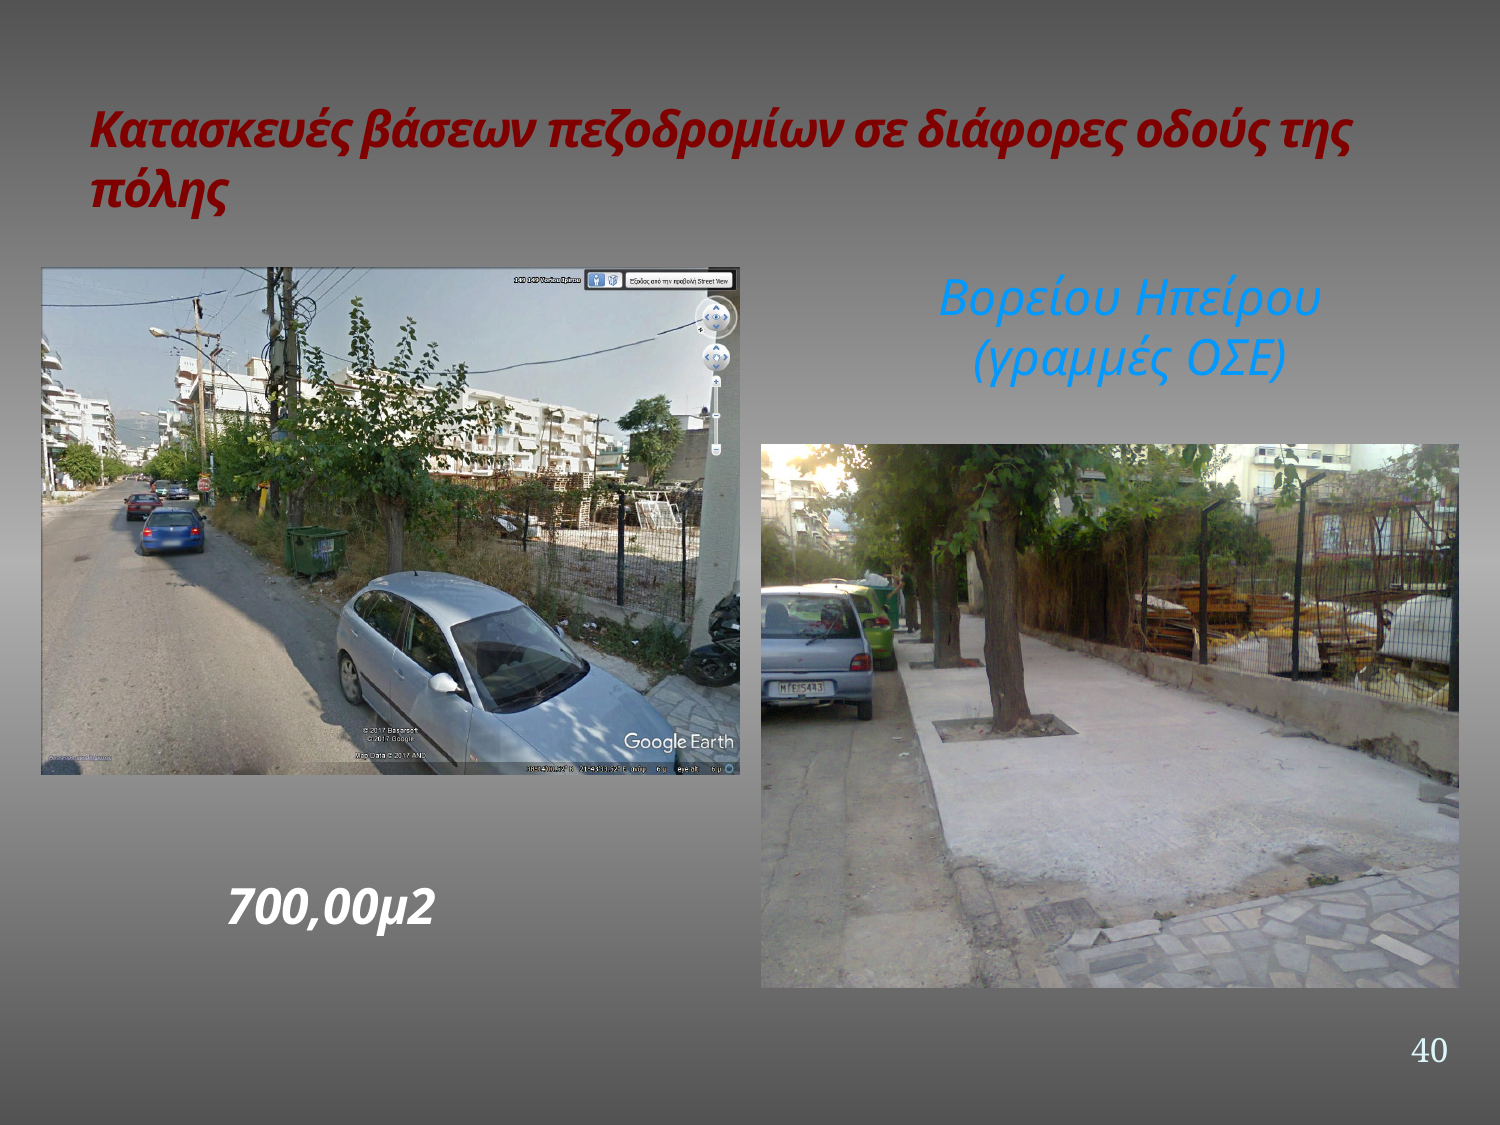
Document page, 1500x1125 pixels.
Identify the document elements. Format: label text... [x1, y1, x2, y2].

text_box Βορείου Ηπείρου (γραμμές ΟΣΕ) [843, 257, 1418, 393]
title Κατασκευές βάσεων πεζοδρομίων σε διάφορες οδούς της πόλης [74, 24, 1425, 225]
slide_number 40 [1379, 1014, 1480, 1089]
text_box 700,00μ2 [211, 867, 465, 942]
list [764, 447, 1458, 987]
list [44, 270, 739, 773]
